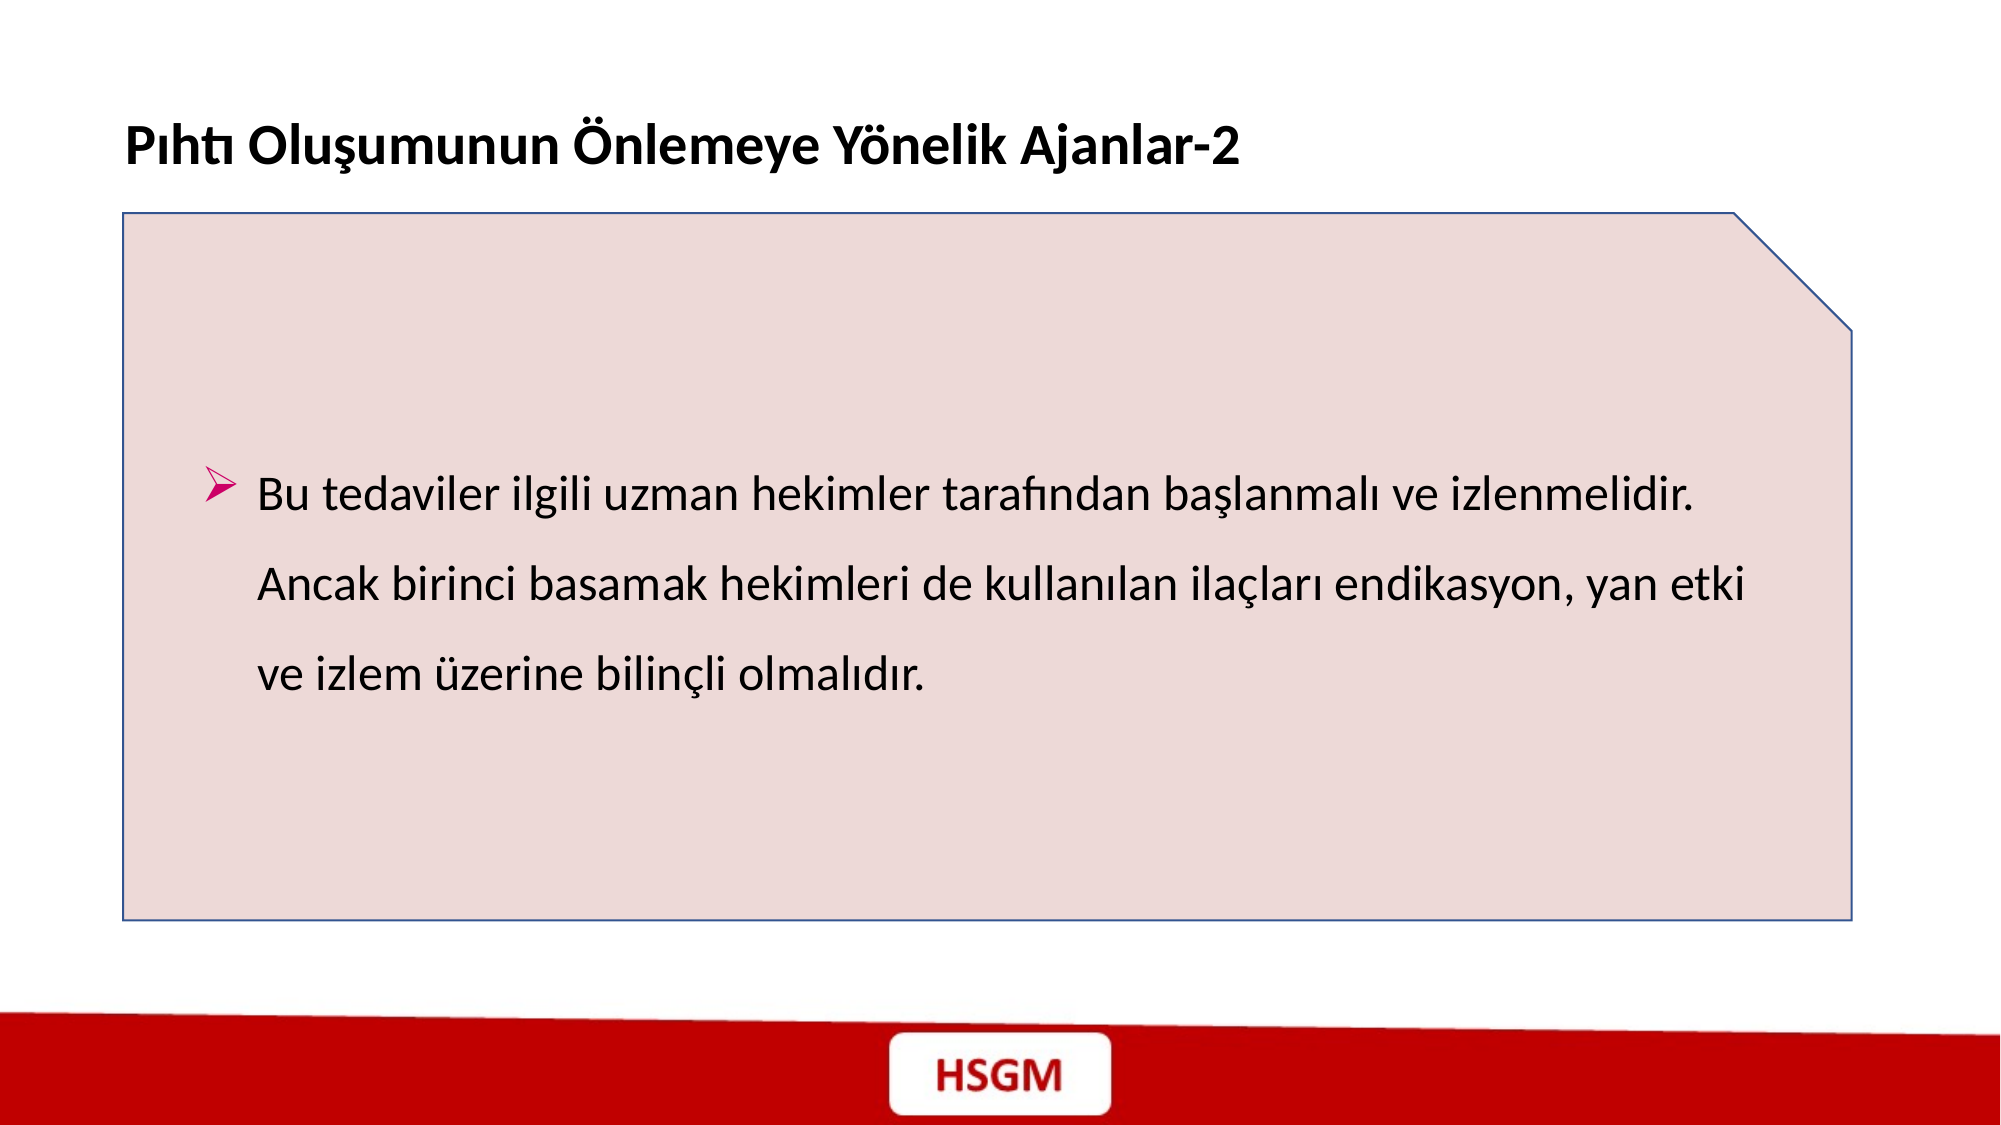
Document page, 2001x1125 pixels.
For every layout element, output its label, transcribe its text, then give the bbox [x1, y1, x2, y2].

picture [0, 0, 2001, 1125]
text_box Pıhtı Oluşumunun Önlemeye Yönelik Ajanlar-2 [110, 98, 1612, 184]
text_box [123, 213, 1852, 921]
